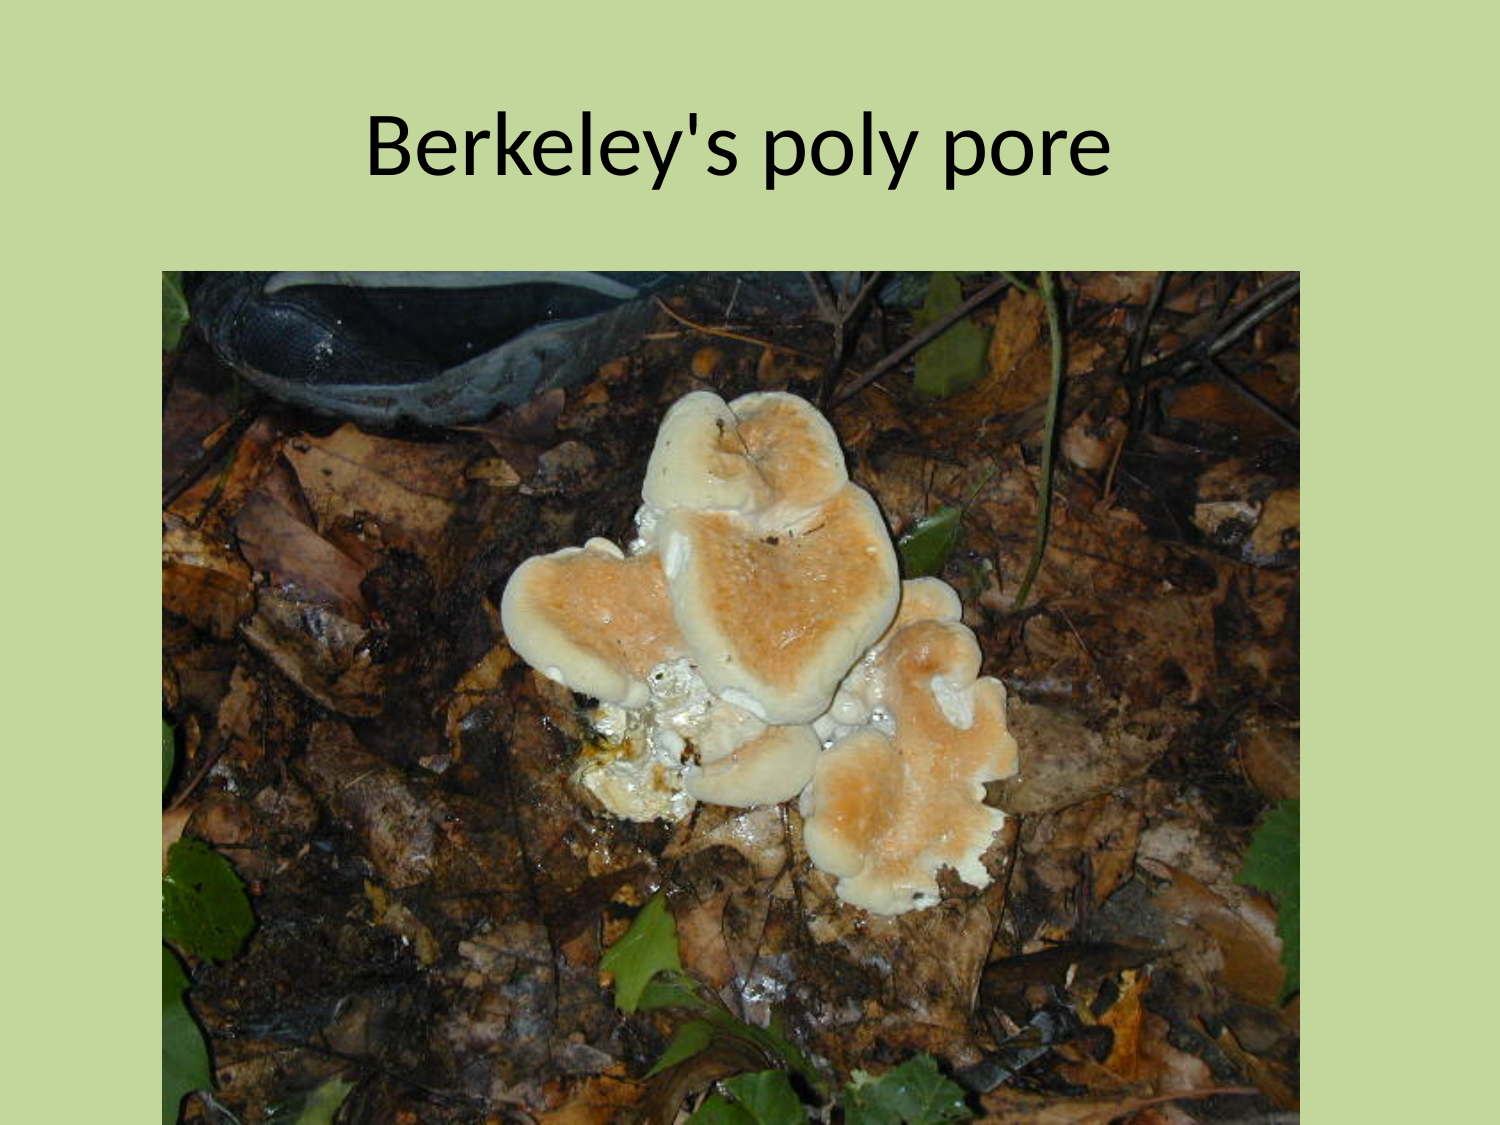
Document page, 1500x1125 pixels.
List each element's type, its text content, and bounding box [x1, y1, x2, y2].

title Berkeley's poly pore [75, 45, 1425, 233]
picture [162, 271, 1301, 1125]
